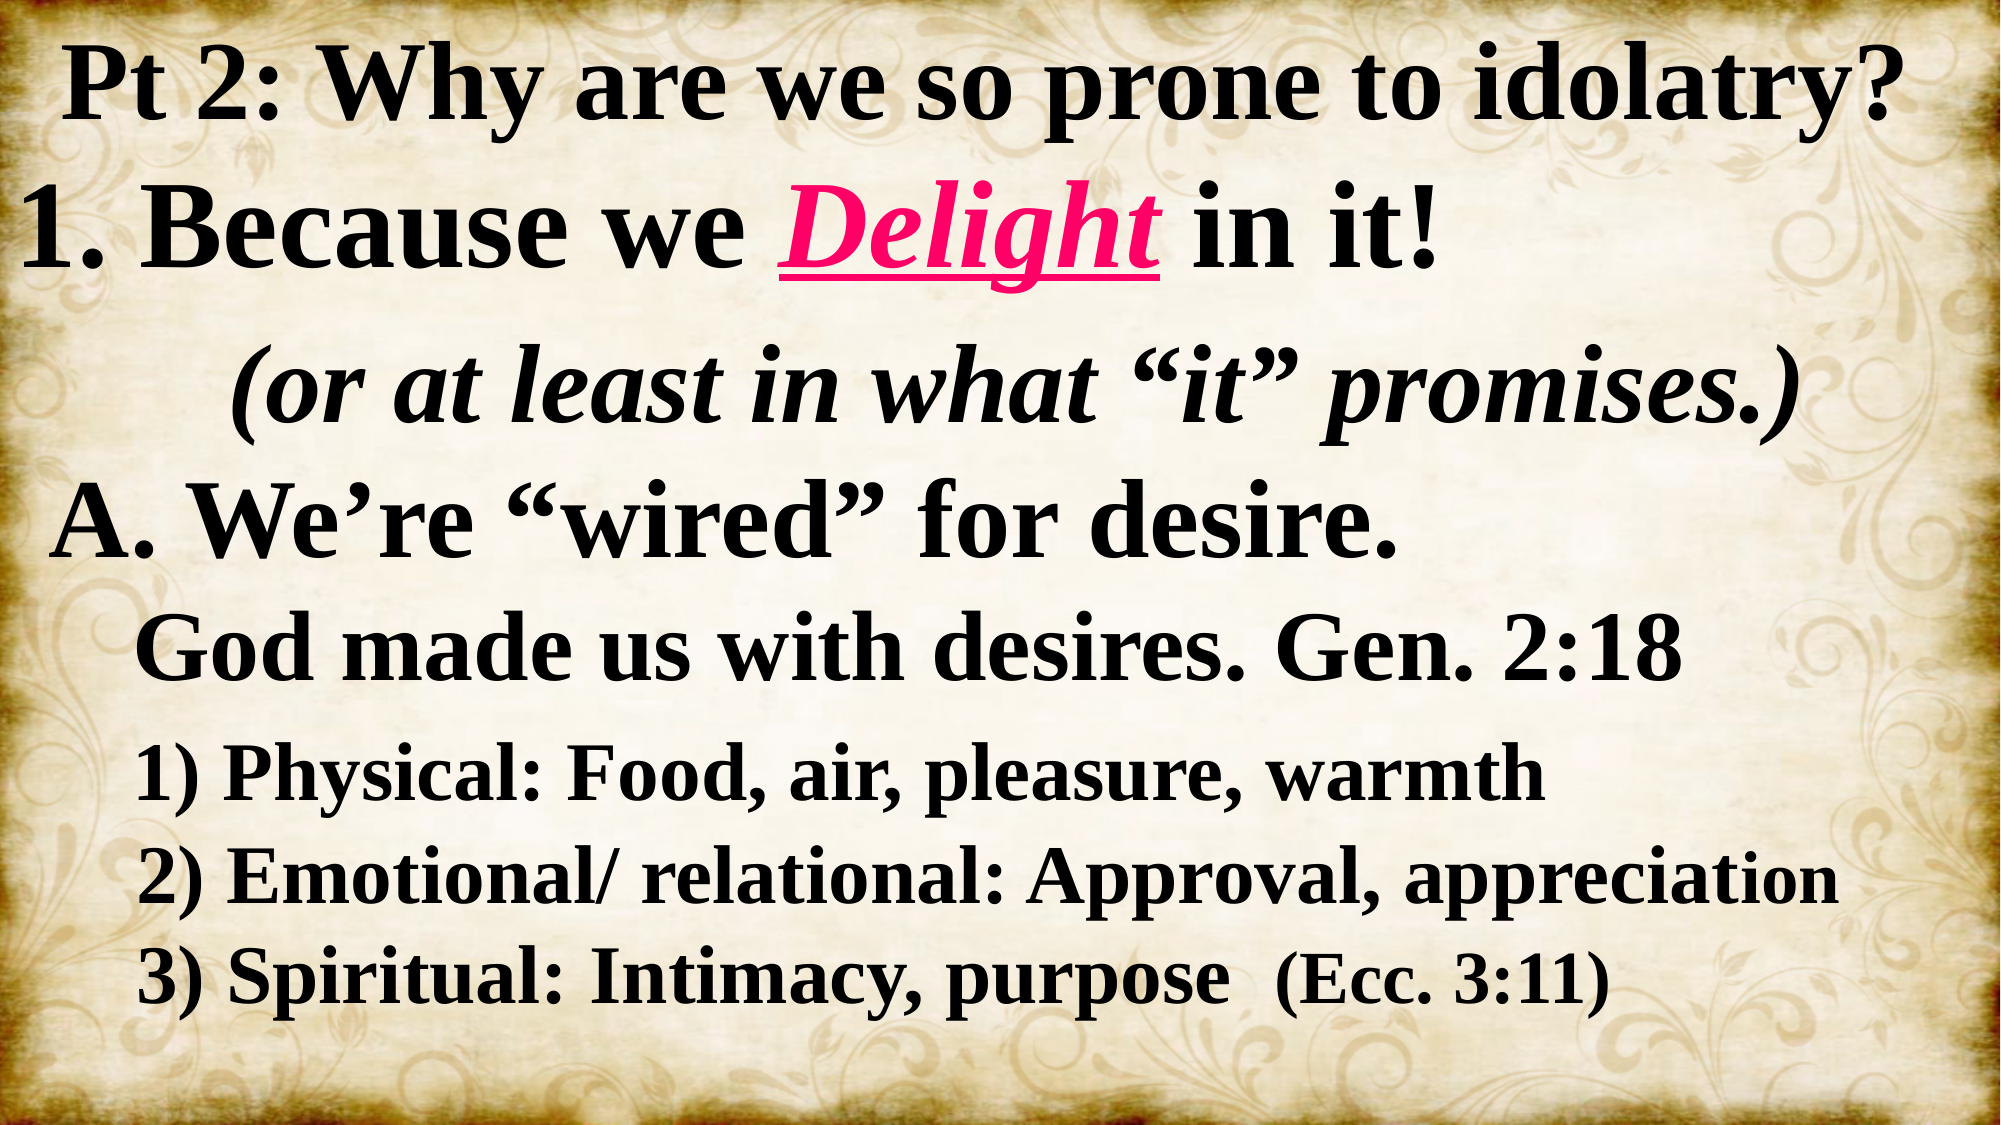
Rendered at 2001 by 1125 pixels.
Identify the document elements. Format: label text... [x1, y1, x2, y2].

text_box (or at least in what “it” promises.) A. We’re “wired” for desire. God made us with desires. Gen. 2:18 1) Physical: Food, air, pleasure, warmth 2) Emotional/ relational: Approval, appreciation 3) Spiritual: Intimacy, purpose (Ecc. 3:11) [17, 302, 2000, 1108]
text_box Pt 2: Why are we so prone to idolatry? 1. Because we Delight in it! [0, 0, 2000, 300]
picture [0, 0, 2001, 1125]
